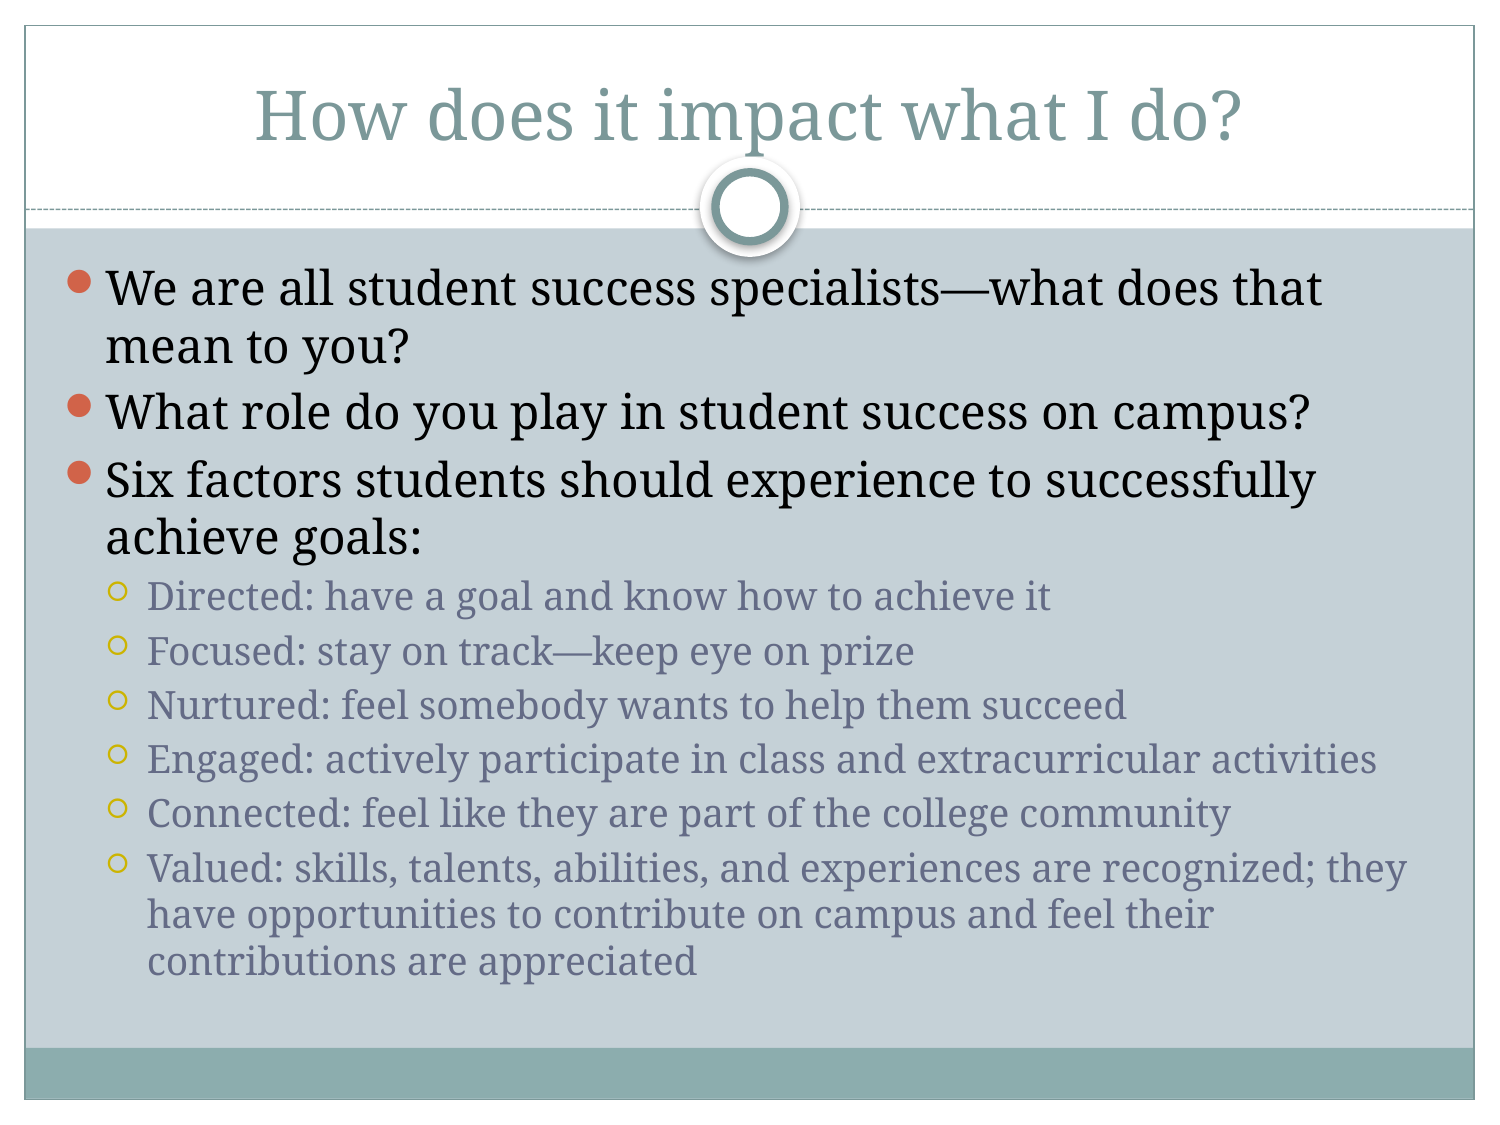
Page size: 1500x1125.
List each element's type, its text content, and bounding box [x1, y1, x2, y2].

list We are all student success specialists—what does that mean to you? What role do you play in student success on campus? Six factors students should experience to successfully achieve goals: Directed: have a goal and know how to achieve it Focused: stay on track—keep eye on prize Nurtured: feel somebody wants to help them succeed Engaged: actively participate in class and extracurricular activities Connected: feel like they are part of the college community Valued: skills, talents, abilities, and experiences are recognized; they have opportunities to contribute on campus and feel their contributions are appreciated [49, 250, 1445, 1001]
title How does it impact what I do? [49, 37, 1450, 162]
